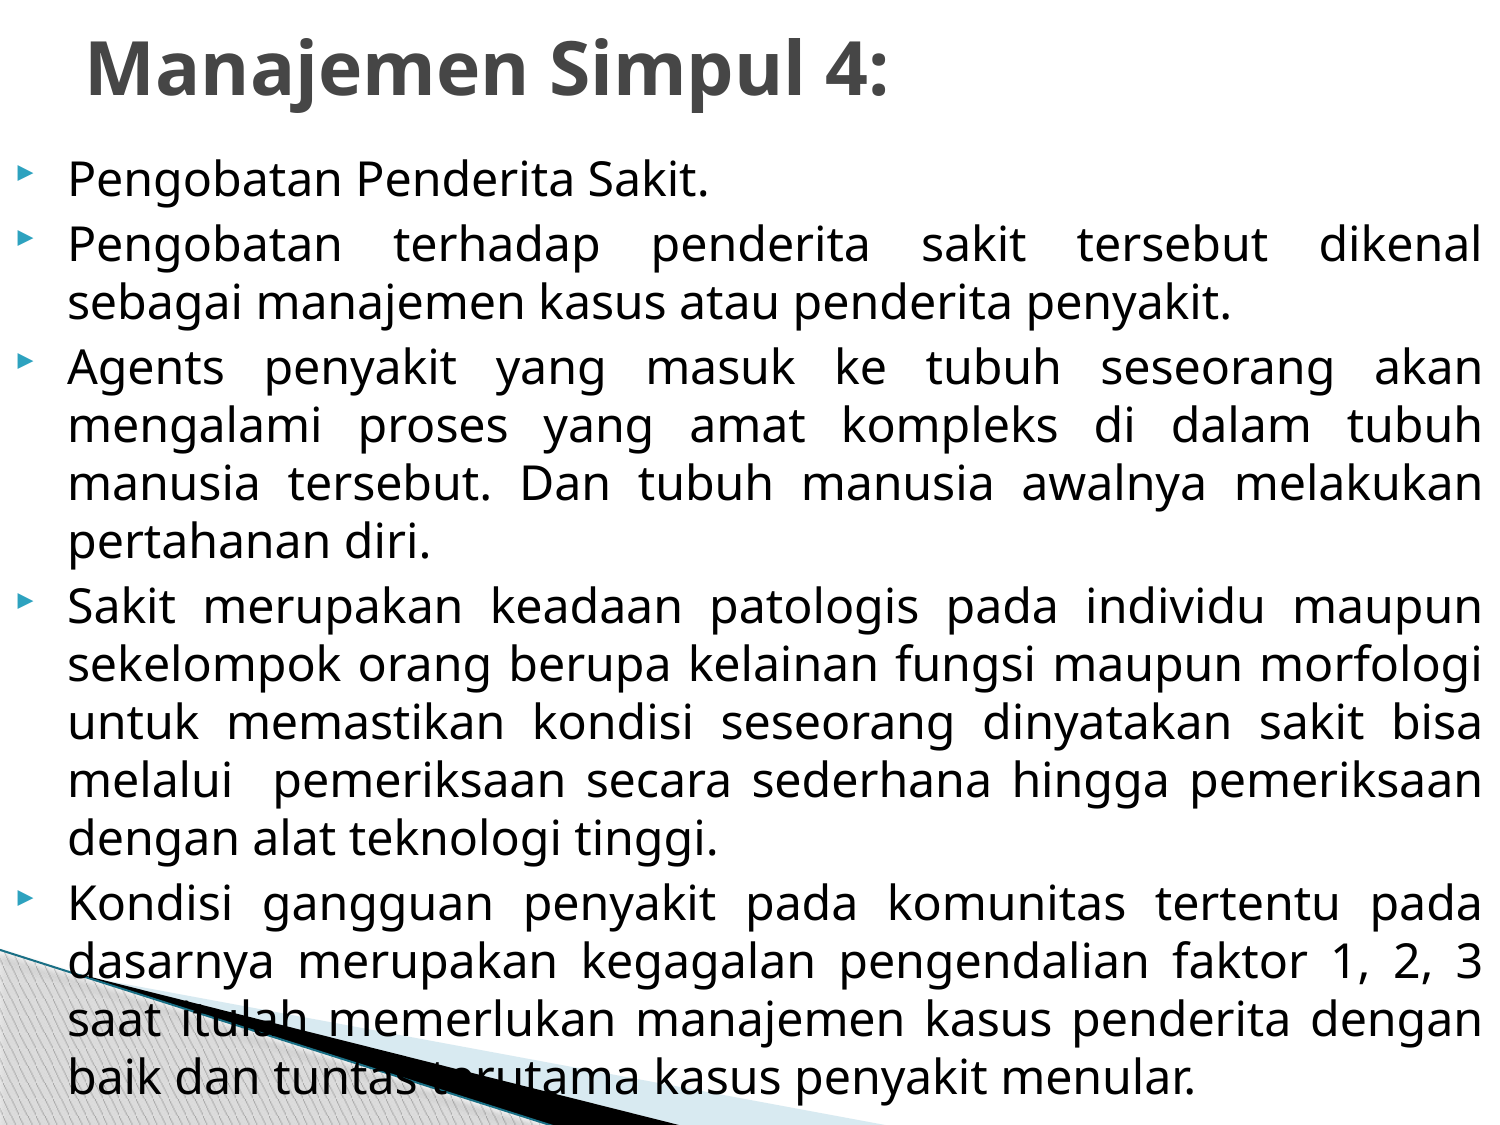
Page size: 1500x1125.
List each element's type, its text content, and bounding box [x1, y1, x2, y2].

list Pengobatan Penderita Sakit. Pengobatan terhadap penderita sakit tersebut dikenal sebagai manajemen kasus atau penderita penyakit. Agents penyakit yang masuk ke tubuh seseorang akan mengalami proses yang amat kompleks di dalam tubuh manusia tersebut. Dan tubuh manusia awalnya melakukan pertahanan diri. Sakit merupakan keadaan patologis pada individu maupun sekelompok orang berupa kelainan fungsi maupun morfologi untuk memastikan kondisi seseorang dinyatakan sakit bisa melalui pemeriksaan secara sederhana hingga pemeriksaan dengan alat teknologi tinggi. Kondisi gangguan penyakit pada komunitas tertentu pada dasarnya merupakan kegagalan pengendalian faktor 1, 2, 3 saat itulah memerlukan manajemen kasus penderita dengan baik dan tuntas terutama kasus penyakit menular. [0, 140, 1500, 1125]
title Manajemen Simpul 4: [70, 0, 1421, 131]
